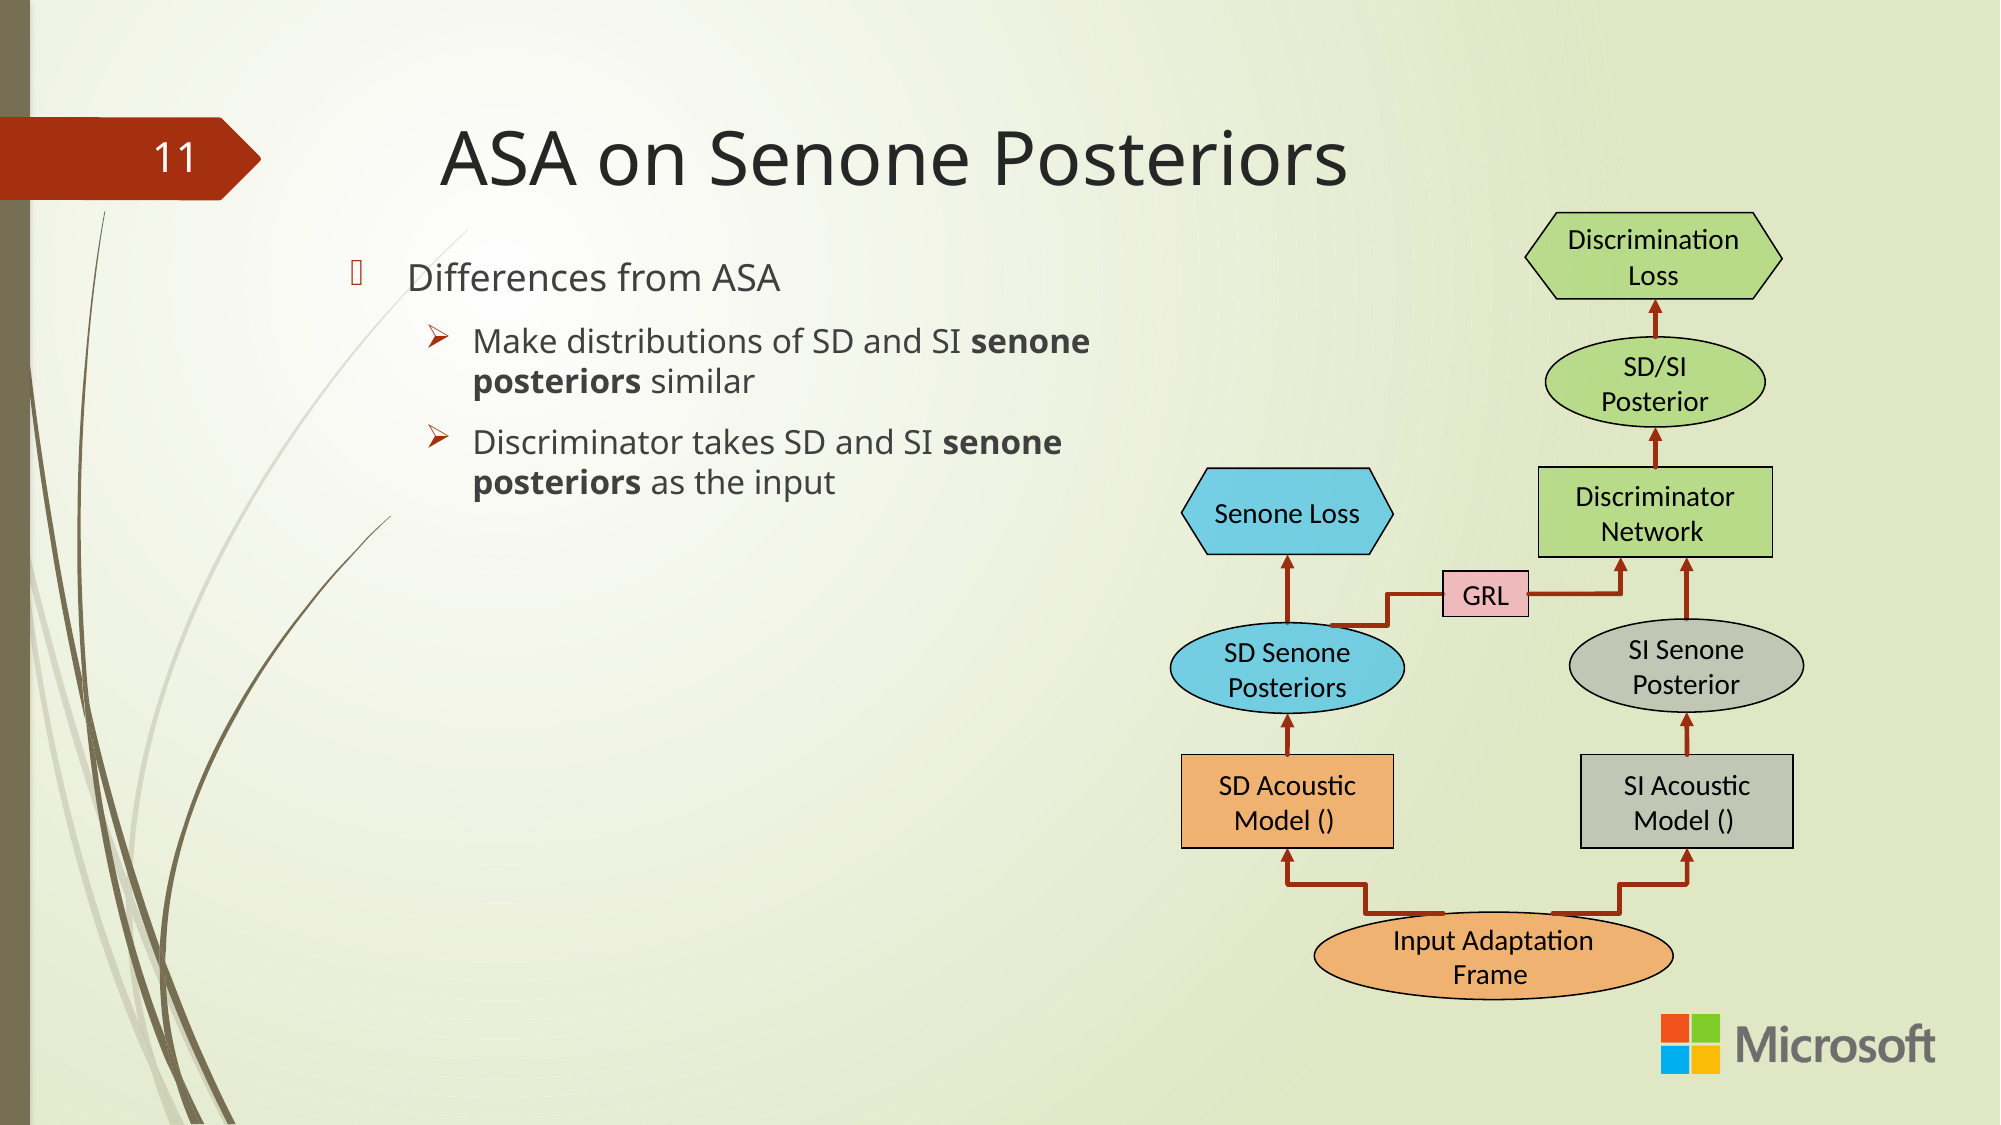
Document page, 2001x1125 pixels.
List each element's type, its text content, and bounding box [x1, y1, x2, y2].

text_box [1170, 212, 1804, 1000]
list Differences from ASA Make distributions of SD and SI senone posteriors similar Discriminator takes SD and SI senone posteriors as the input [335, 246, 1154, 867]
title ASA on Senone Posteriors [425, 102, 1888, 313]
picture [1661, 1014, 1936, 1074]
slide_number 11 [87, 129, 216, 190]
